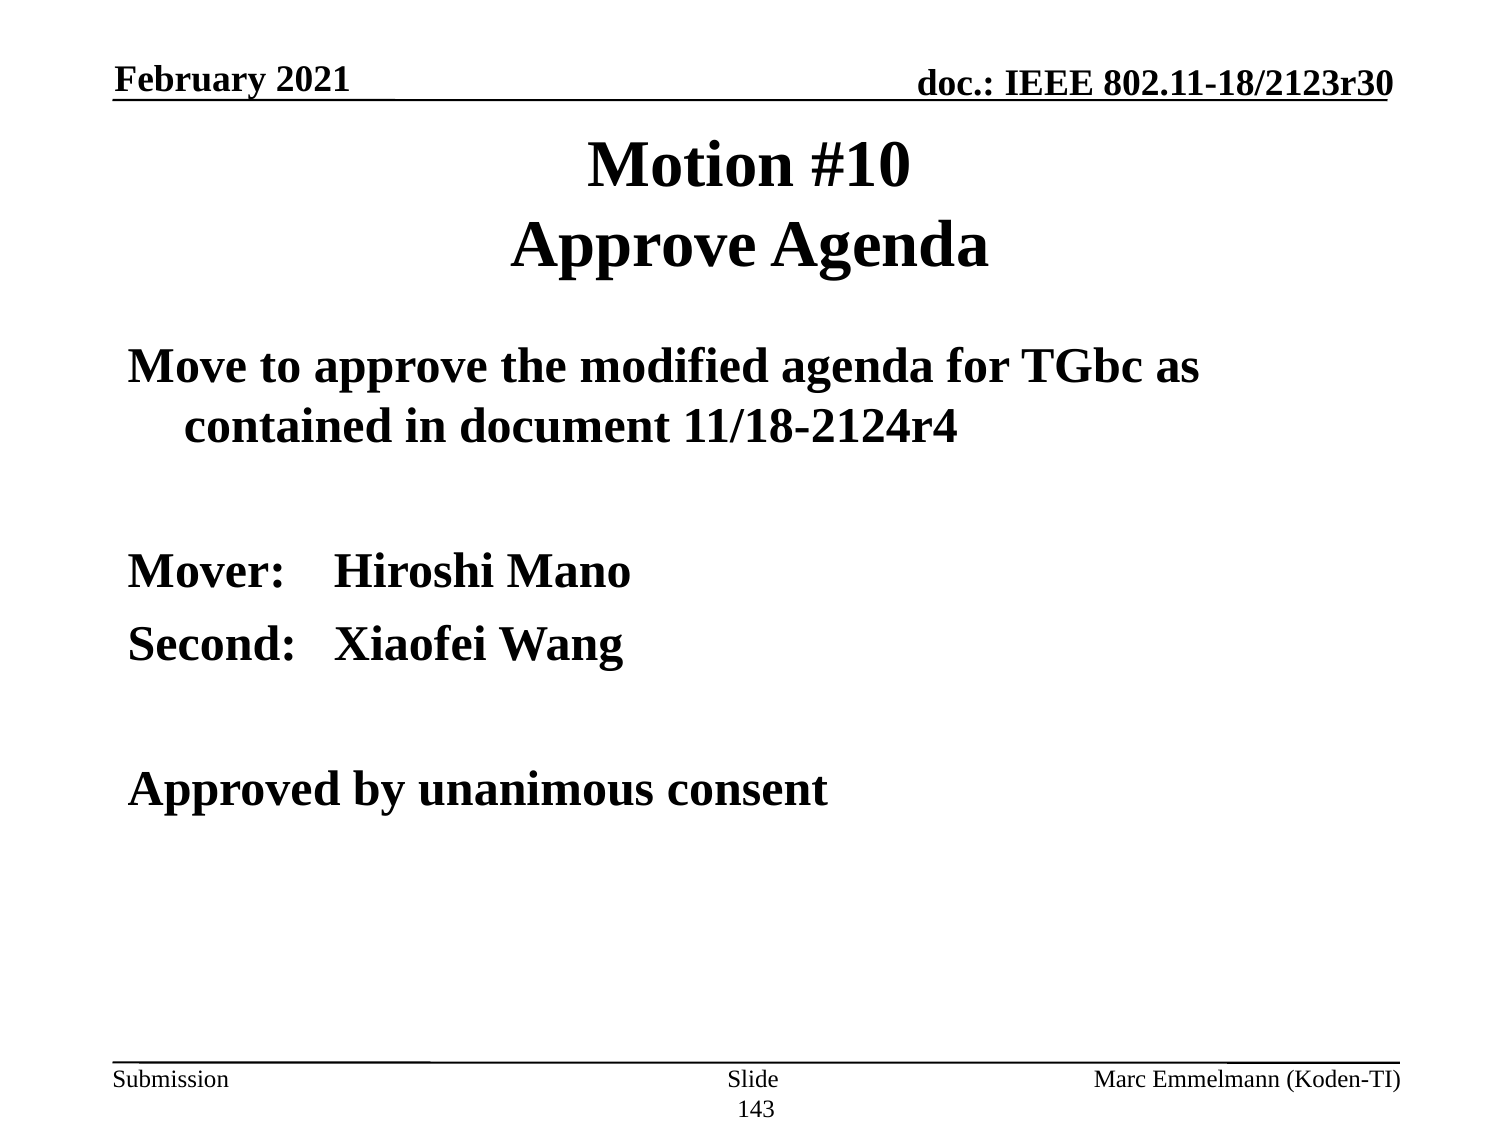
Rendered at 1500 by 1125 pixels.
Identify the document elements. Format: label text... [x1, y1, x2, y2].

slide_number Slide 143 [712, 1061, 800, 1123]
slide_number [114, 54, 423, 100]
title Motion #10 Approve Agenda [112, 112, 1388, 288]
list Move to approve the modified agenda for TGbc as contained in document 11/18-2124r4 Mover: Hiroshi Mano Second: Xiaofei Wang Approved by unanimous consent [112, 324, 1388, 1000]
footer Marc Emmelmann (Koden-TI) [878, 1061, 1402, 1093]
